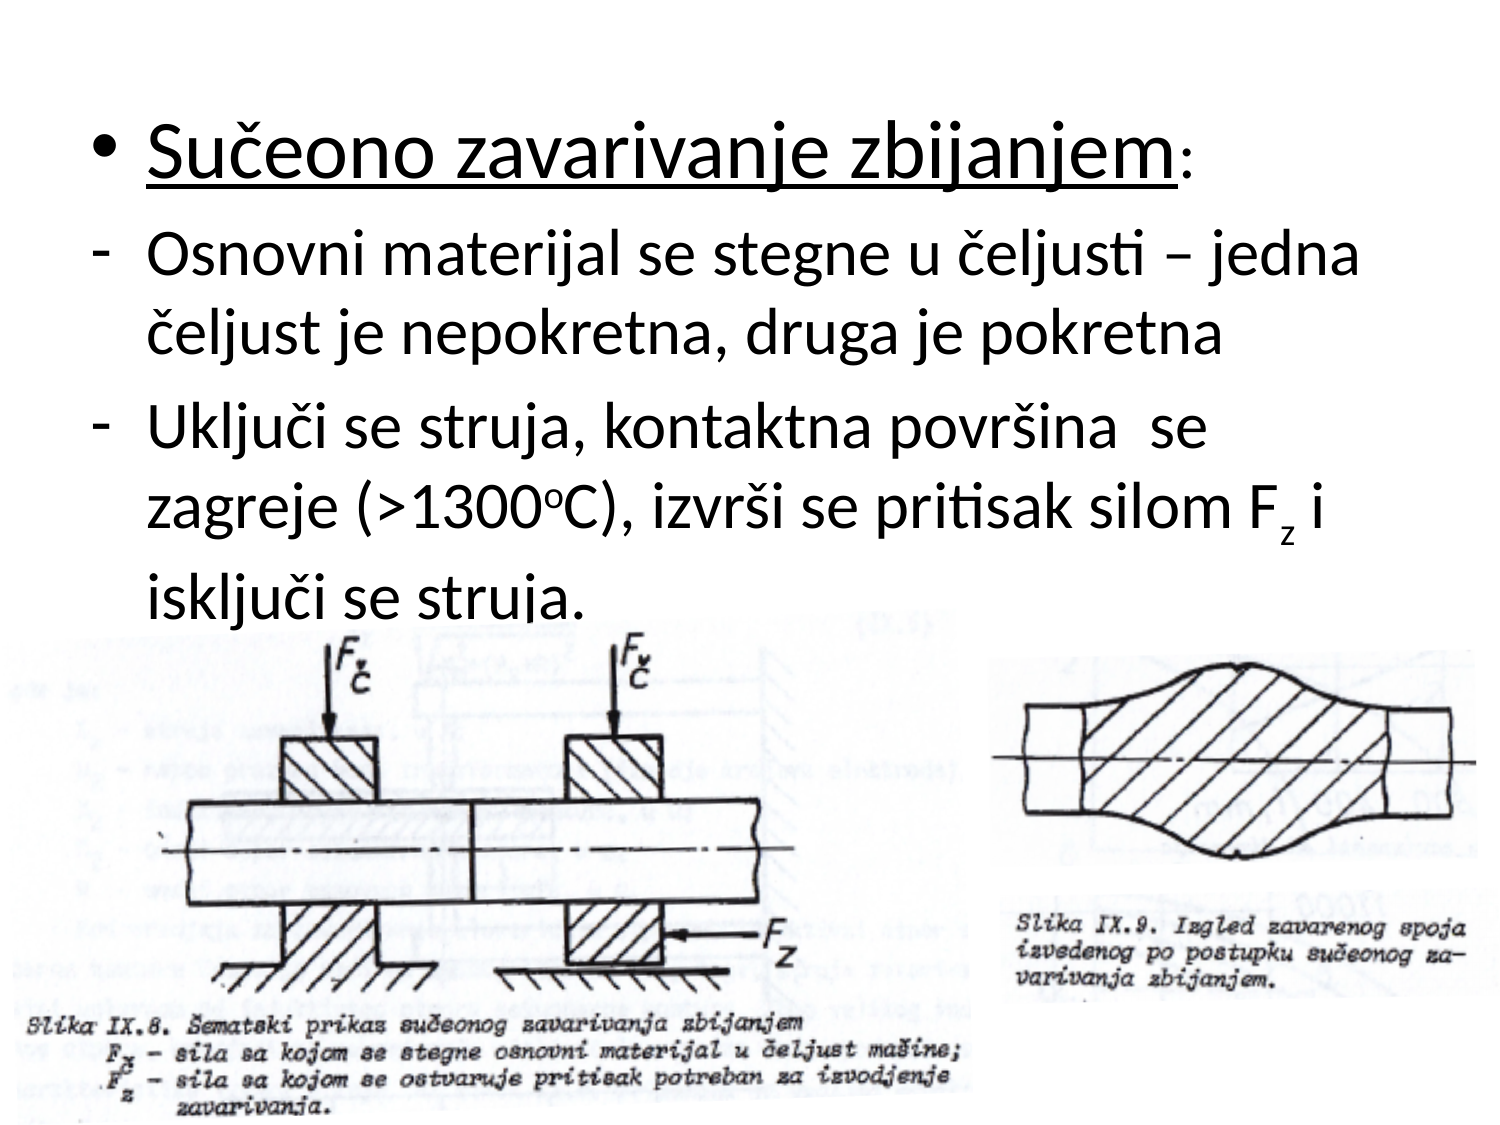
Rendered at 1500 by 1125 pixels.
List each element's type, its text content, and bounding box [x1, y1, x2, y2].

picture [988, 650, 1477, 866]
picture [2, 609, 972, 1124]
list Sučeono zavarivanje zbijanjem: Osnovni materijal se stegne u čeljusti – jedna čeljust je nepokretna, druga je pokretna Uključi se struja, kontaktna površina se zagreje (>1300oC), izvrši se pritisak silom Fz i isključi se struja. [75, 87, 1425, 1005]
picture [1000, 888, 1500, 1003]
